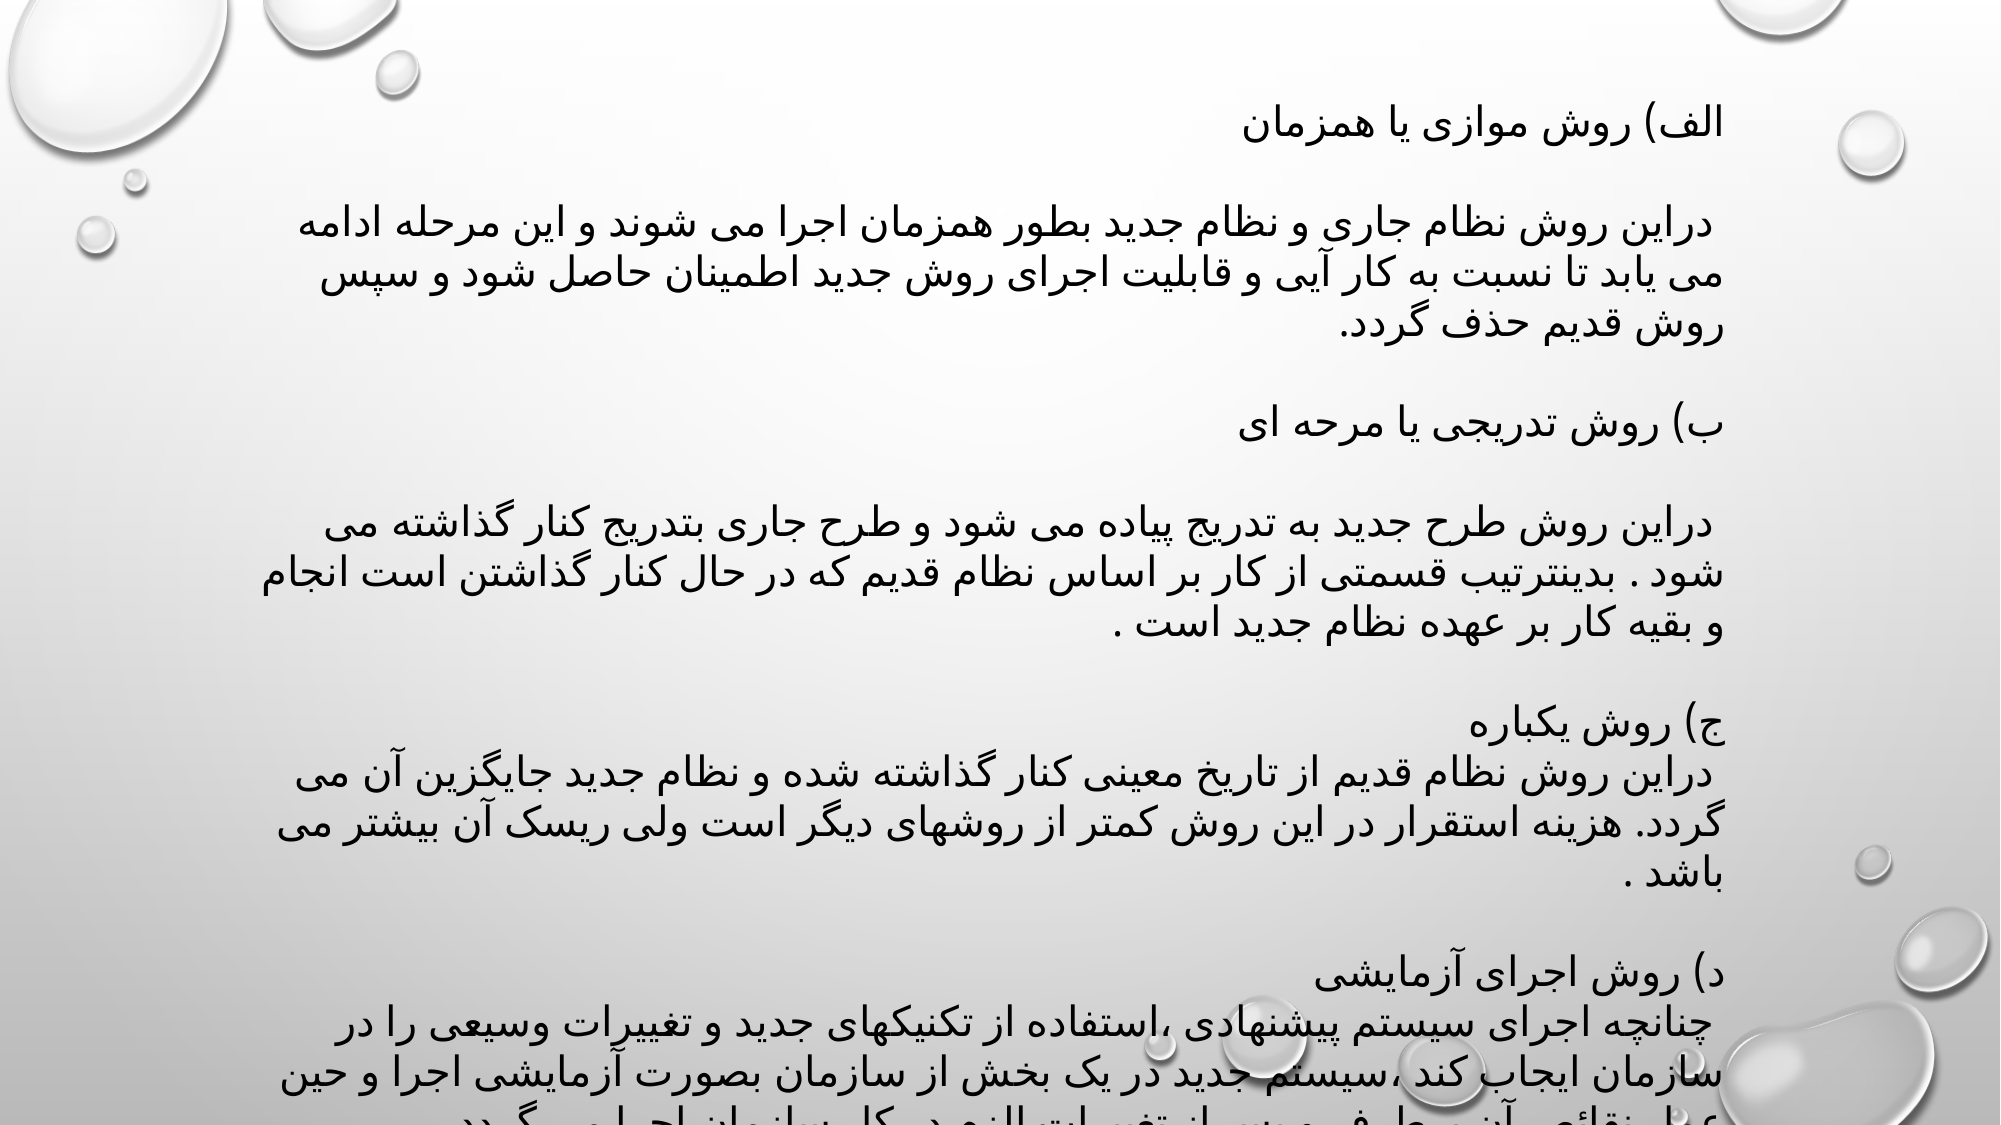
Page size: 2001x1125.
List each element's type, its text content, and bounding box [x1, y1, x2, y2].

text_box الف) روش موازی یا همزمان دراین روش نظام جاری و نظام جدید بطور همزمان اجرا می شوند و این مرحله ادامه می یابد تا نسبت به کار آیی و قابلیت اجرای روش جدید اطمینان حاصل شود و سپس روش قدیم حذف گردد. ب) روش تدریجی یا مرحه ای دراین روش طرح جدید به تدریج پیاده می شود و طرح جاری بتدریج کنار گذاشته می شود . بدینترتیب قسمتی از کار بر اساس نظام قدیم که در حال کنار گذاشتن است انجام و بقیه کار بر عهده نظام جدید است . ج) روش یکباره دراین روش نظام قدیم از تاریخ معینی کنار گذاشته شده و نظام جدید جایگزین آن می گردد. هزینه استقرار در این روش کمتر از روشهای دیگر است ولی ریسک آن بیشتر می باشد . د) روش اجرای آزمایشی چنانچه اجرای سیستم پیشنهادی ،استفاده از تکنیکهای جدید و تغییرات وسیعی را در سازمان ایجاب کند ،سیستم جدید در یک بخش از سازمان بصورت آزمایشی اجرا و حین عمل نقائص آن برطرف و پس از تغییرات الزم در کل سازمان اجرا می گردد [240, 87, 1741, 1125]
picture [0, 0, 2000, 1125]
